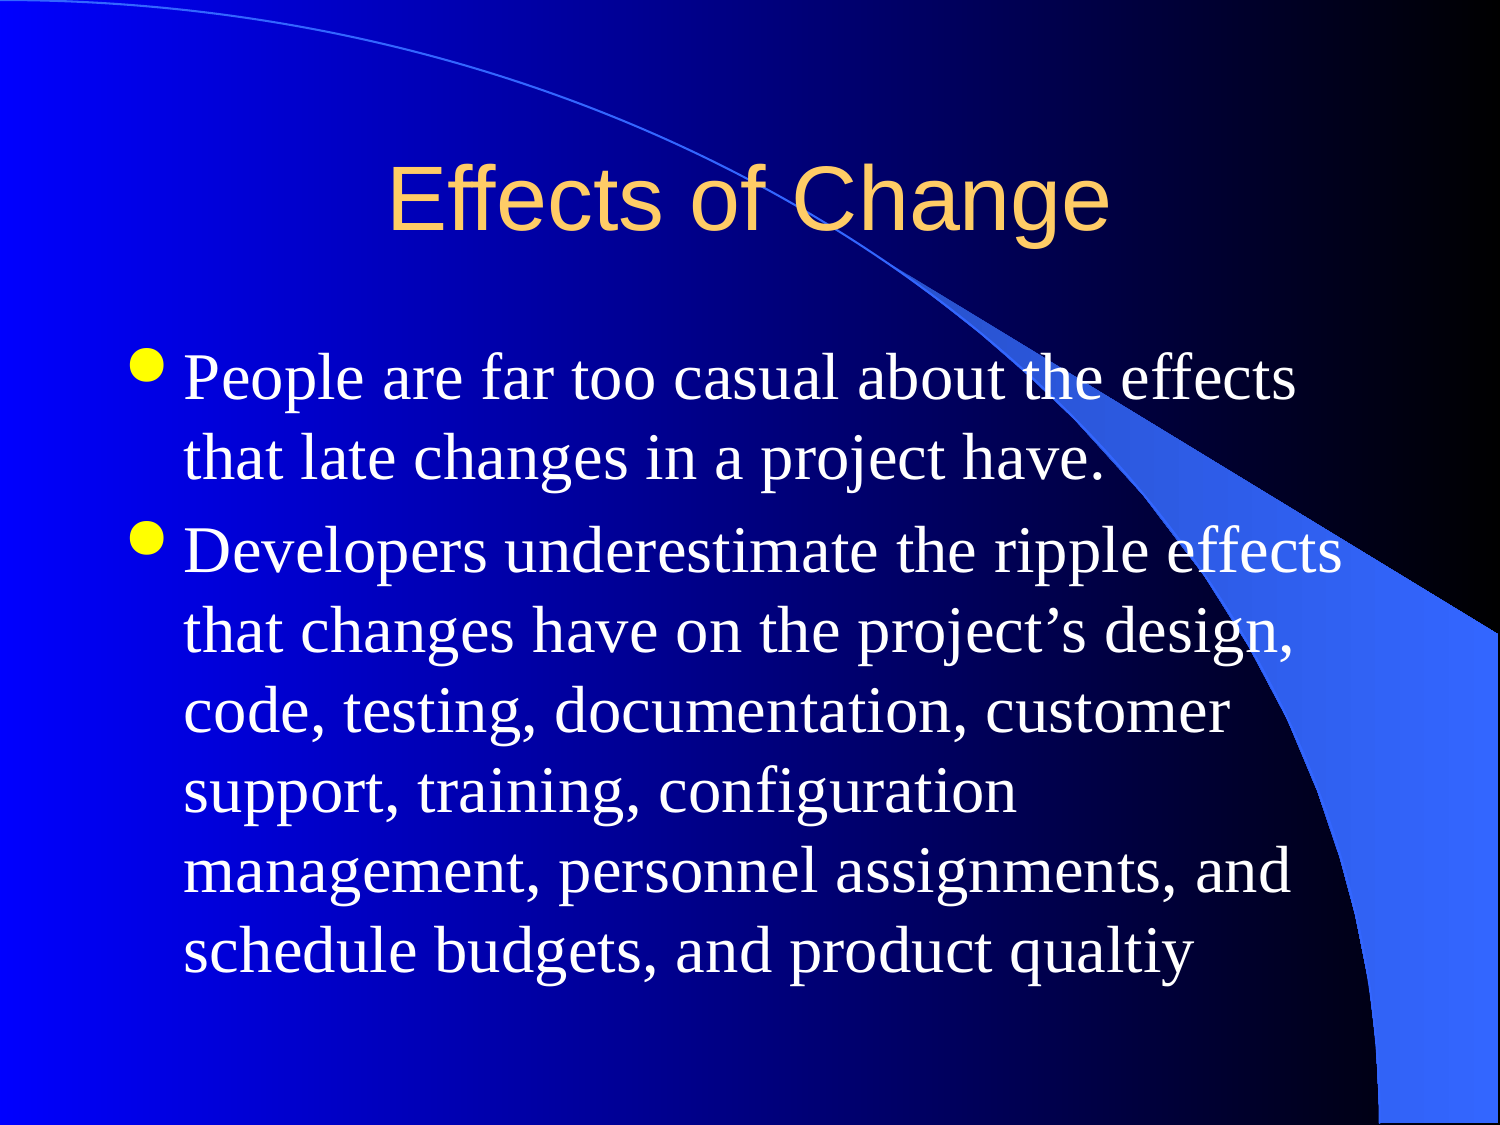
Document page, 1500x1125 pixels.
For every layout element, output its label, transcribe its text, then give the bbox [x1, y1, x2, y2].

title Effects of Change [112, 99, 1388, 288]
list People are far too casual about the effects that late changes in a project have. Developers underestimate the ripple effects that changes have on the project’s design, code, testing, documentation, customer support, training, configuration management, personnel assignments, and schedule budgets, and product qualtiy [112, 324, 1388, 1001]
